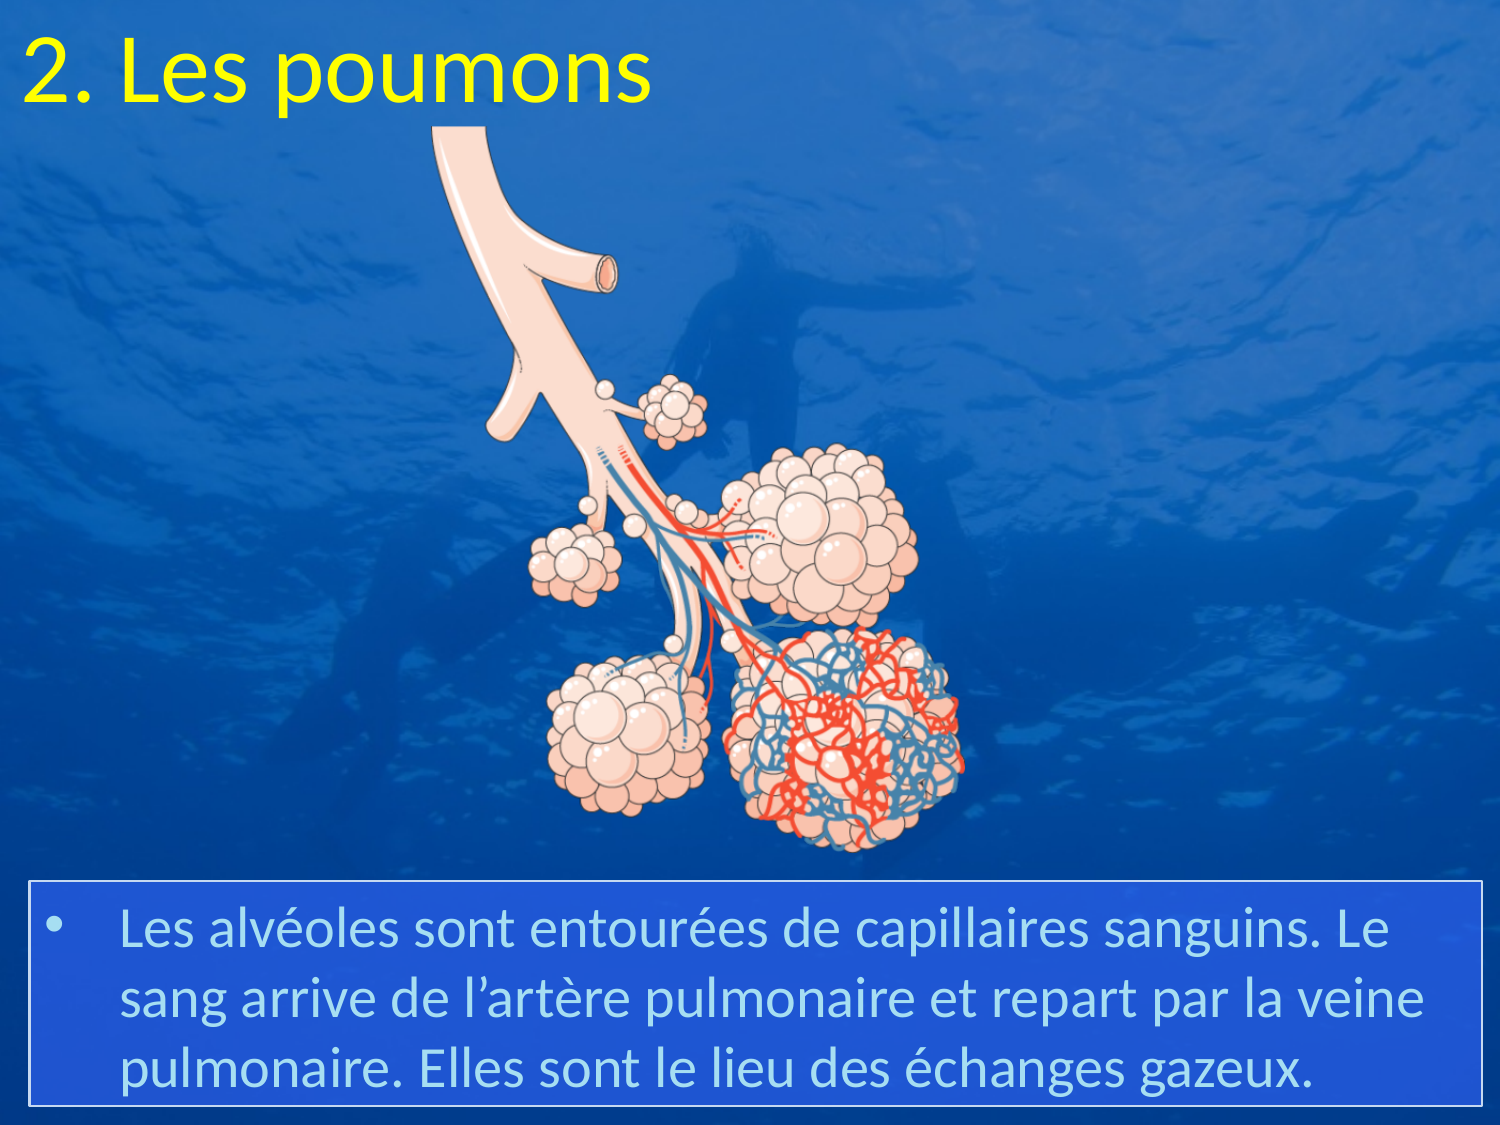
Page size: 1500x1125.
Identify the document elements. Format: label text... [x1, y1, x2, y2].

text_box 2. Les poumons [5, 0, 1307, 131]
picture [0, 0, 1500, 1125]
text_box Les alvéoles sont entourées de capillaires sanguins. Le sang arrive de l’artère pulmonaire et repart par la veine pulmonaire. Elles sont le lieu des échanges gazeux. [29, 881, 1483, 1107]
